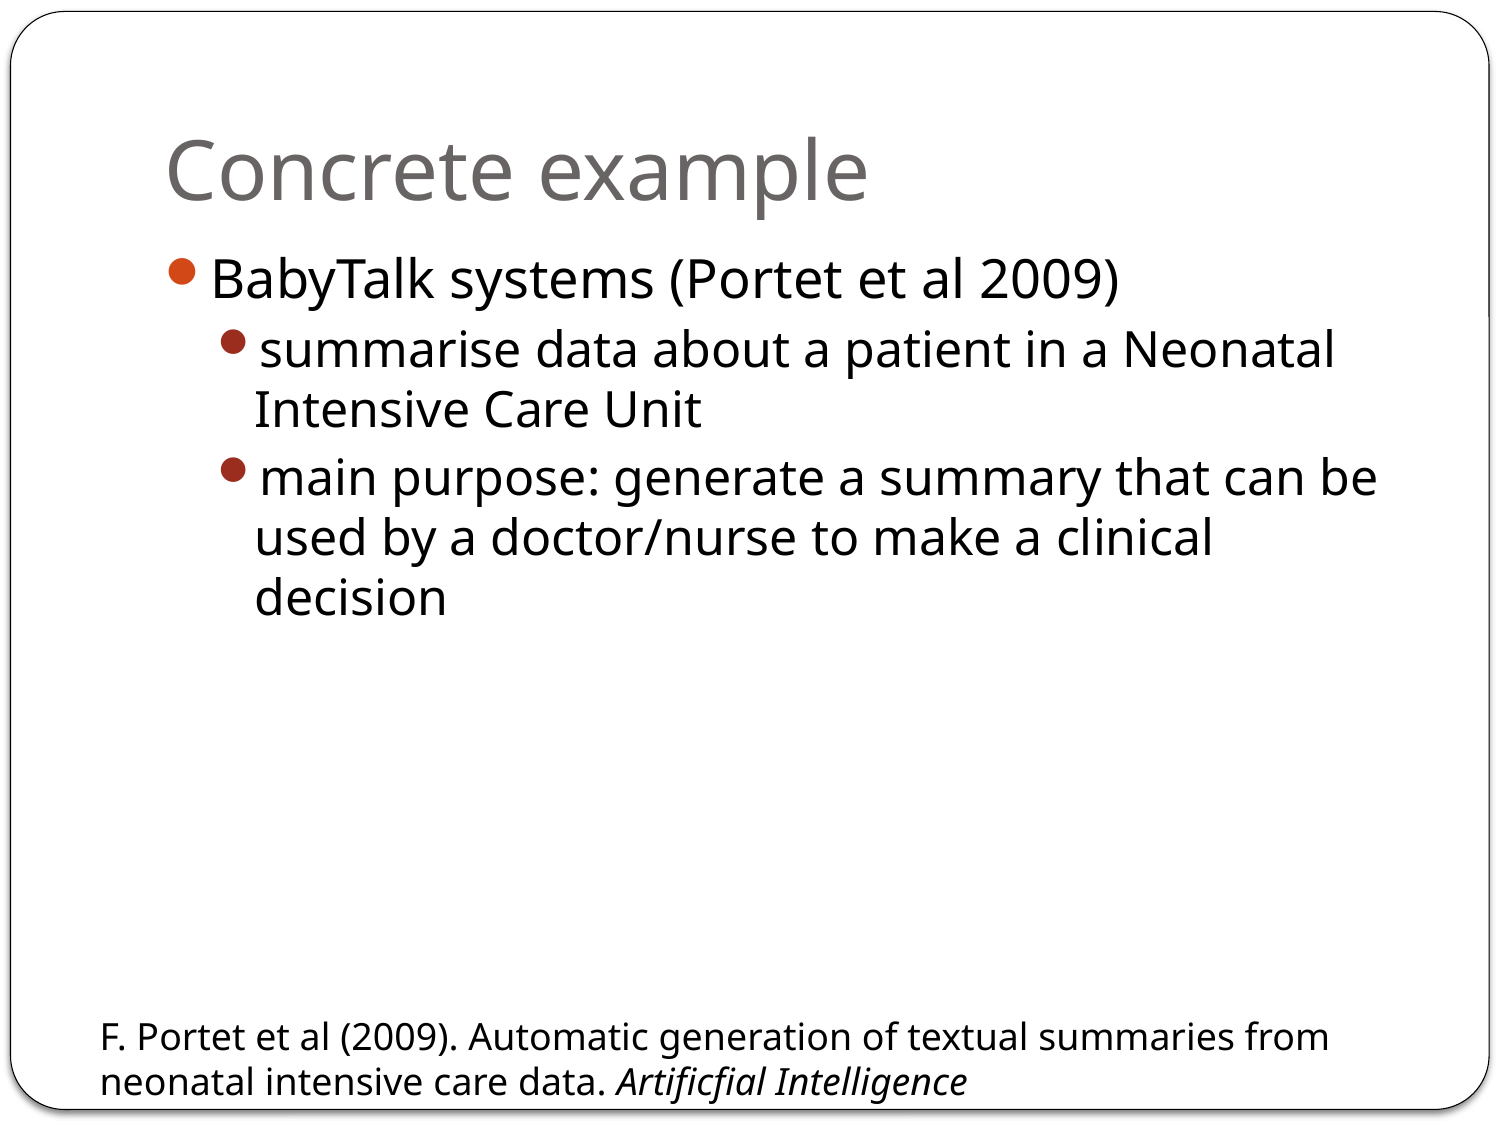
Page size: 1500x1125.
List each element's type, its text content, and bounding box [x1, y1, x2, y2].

list BabyTalk systems (Portet et al 2009) summarise data about a patient in a Neonatal Intensive Care Unit main purpose: generate a summary that can be used by a doctor/nurse to make a clinical decision [150, 237, 1425, 988]
title Concrete example [150, 45, 1425, 233]
text_box F. Portet et al (2009). Automatic generation of textual summaries from neonatal intensive care data. Artificfial Intelligence [84, 1005, 1413, 1110]
